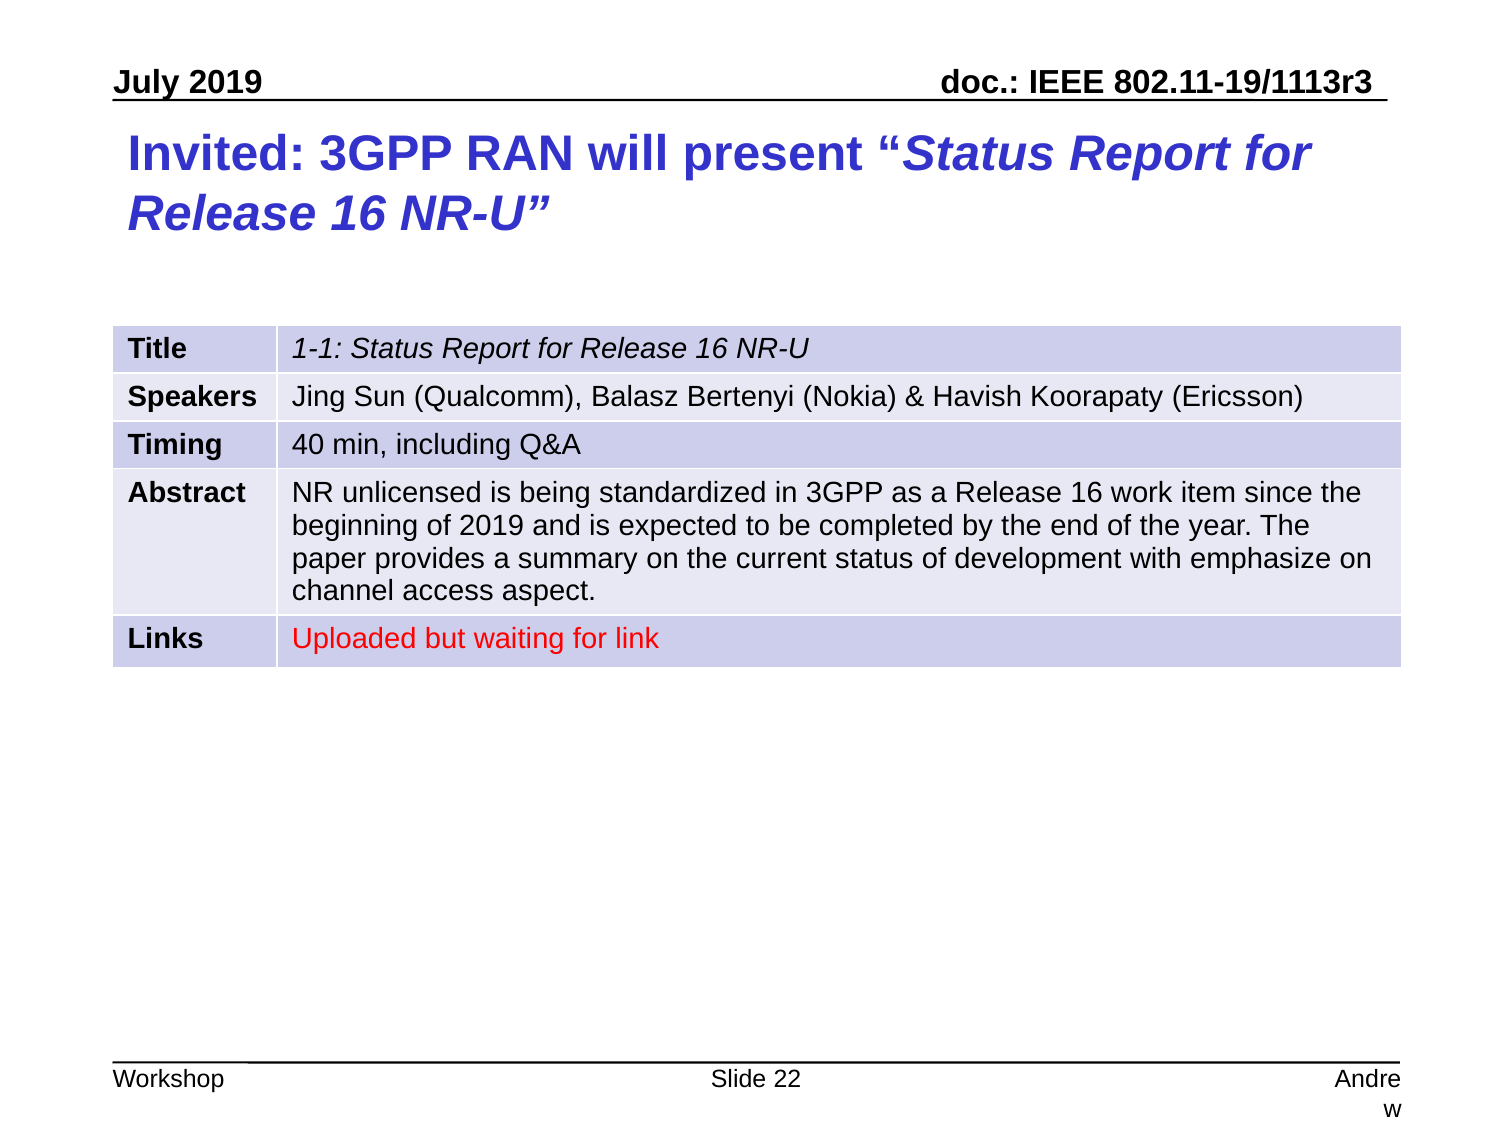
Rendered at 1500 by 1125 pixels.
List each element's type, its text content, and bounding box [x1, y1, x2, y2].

table_cell NR unlicensed is being standardized in 3GPP as a Release 16 work item since the beginning of 2019 and is expected to be completed by the end of the year. The paper provides a summary on the current status of development with emphasize on channel access aspect. [278, 469, 1401, 614]
table_cell 40 min, including Q&A [278, 422, 1401, 468]
footer Andrew Myles, Cisco [1320, 1061, 1402, 1093]
table_cell Uploaded but waiting for link [278, 616, 1401, 667]
title Invited: 3GPP RAN will present “Status Report for Release 16 NR-U” [112, 112, 1438, 288]
table_cell Speakers [113, 374, 276, 420]
table_cell Timing [113, 422, 276, 468]
table_header 1-1: Status Report for Release 16 NR-U [278, 326, 1401, 372]
table_cell Jing Sun (Qualcomm), Balasz Bertenyi (Nokia) & Havish Koorapaty (Ericsson) [278, 374, 1401, 420]
table_header Title [113, 326, 276, 372]
table_cell Abstract [113, 469, 276, 614]
slide_number Slide 22 [709, 1061, 803, 1093]
table_cell Links [113, 616, 276, 667]
